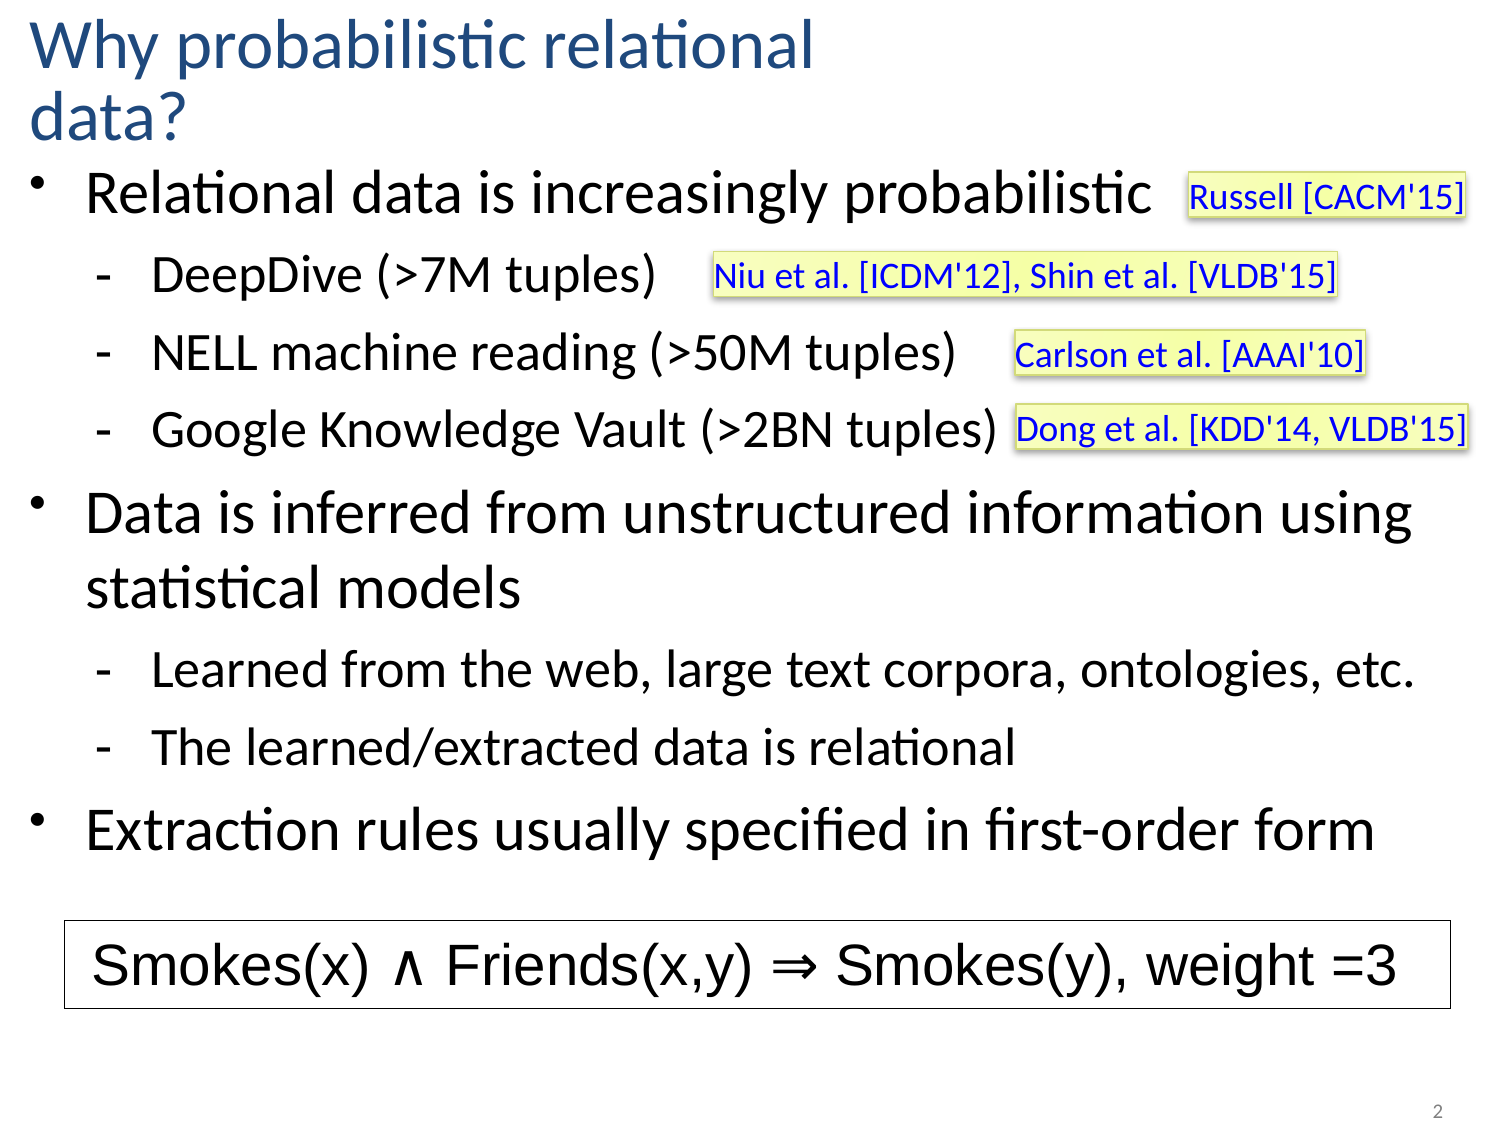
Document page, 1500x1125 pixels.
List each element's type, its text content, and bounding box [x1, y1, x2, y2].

text_box Carlson et al. [AAAI'10] [1015, 329, 1366, 375]
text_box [63, 920, 1466, 1009]
list Relational data is increasingly probabilistic DeepDive (>7M tuples) NELL machine reading (>50M tuples) Google Knowledge Vault (>2BN tuples) Data is inferred from unstructured information using statistical models Learned from the web, large text corpora, ontologies, etc. The learned/extracted data is relational Extraction rules usually specified in first-order form [29, 151, 1465, 949]
text_box Niu et al. [ICDM'12], Shin et al. [VLDB'15] [713, 251, 1338, 297]
text_box Russell [CACM'15] [1188, 172, 1466, 218]
text_box Dong et al. [KDD'14, VLDB'15] [1015, 403, 1468, 450]
title Why probabilistic relational data? [29, 10, 879, 86]
